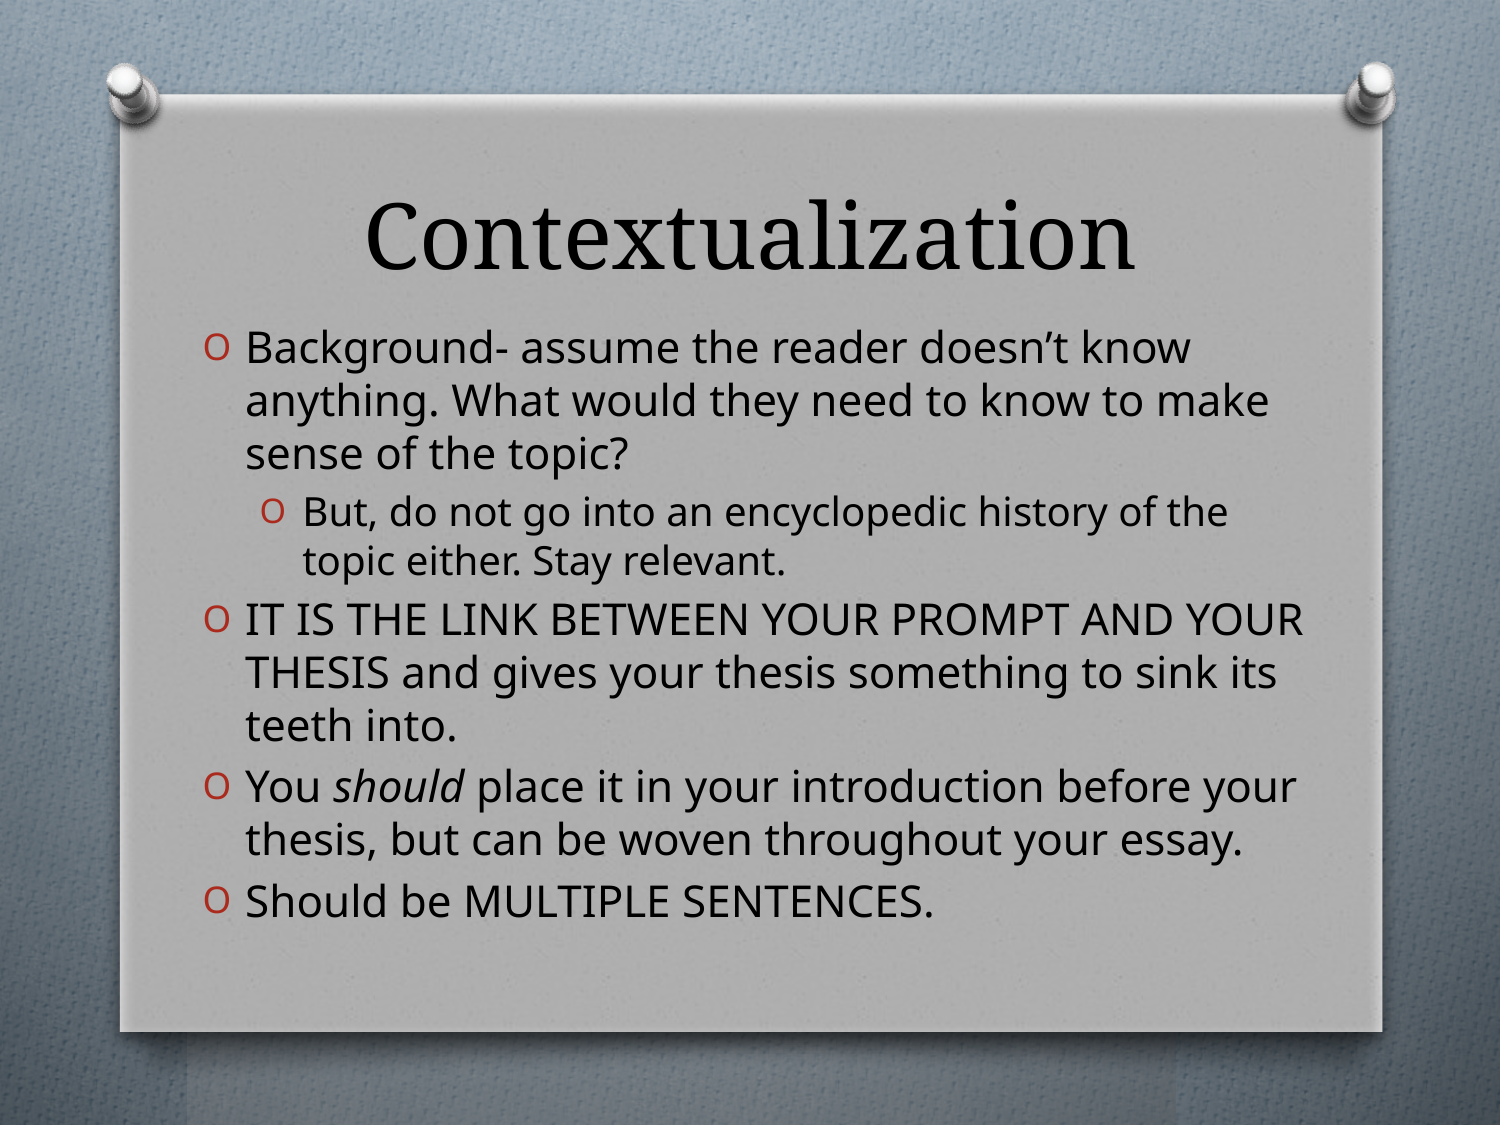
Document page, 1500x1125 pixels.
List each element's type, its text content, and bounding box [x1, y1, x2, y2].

list Background- assume the reader doesn’t know anything. What would they need to know to make sense of the topic? But, do not go into an encyclopedic history of the topic either. Stay relevant. IT IS THE LINK BETWEEN YOUR PROMPT AND YOUR THESIS and gives your thesis something to sink its teeth into. You should place it in your introduction before your thesis, but can be woven throughout your essay. Should be MULTIPLE SENTENCES. [187, 312, 1325, 975]
title Contextualization [179, 134, 1323, 332]
picture [75, 29, 198, 153]
picture [1317, 35, 1439, 156]
